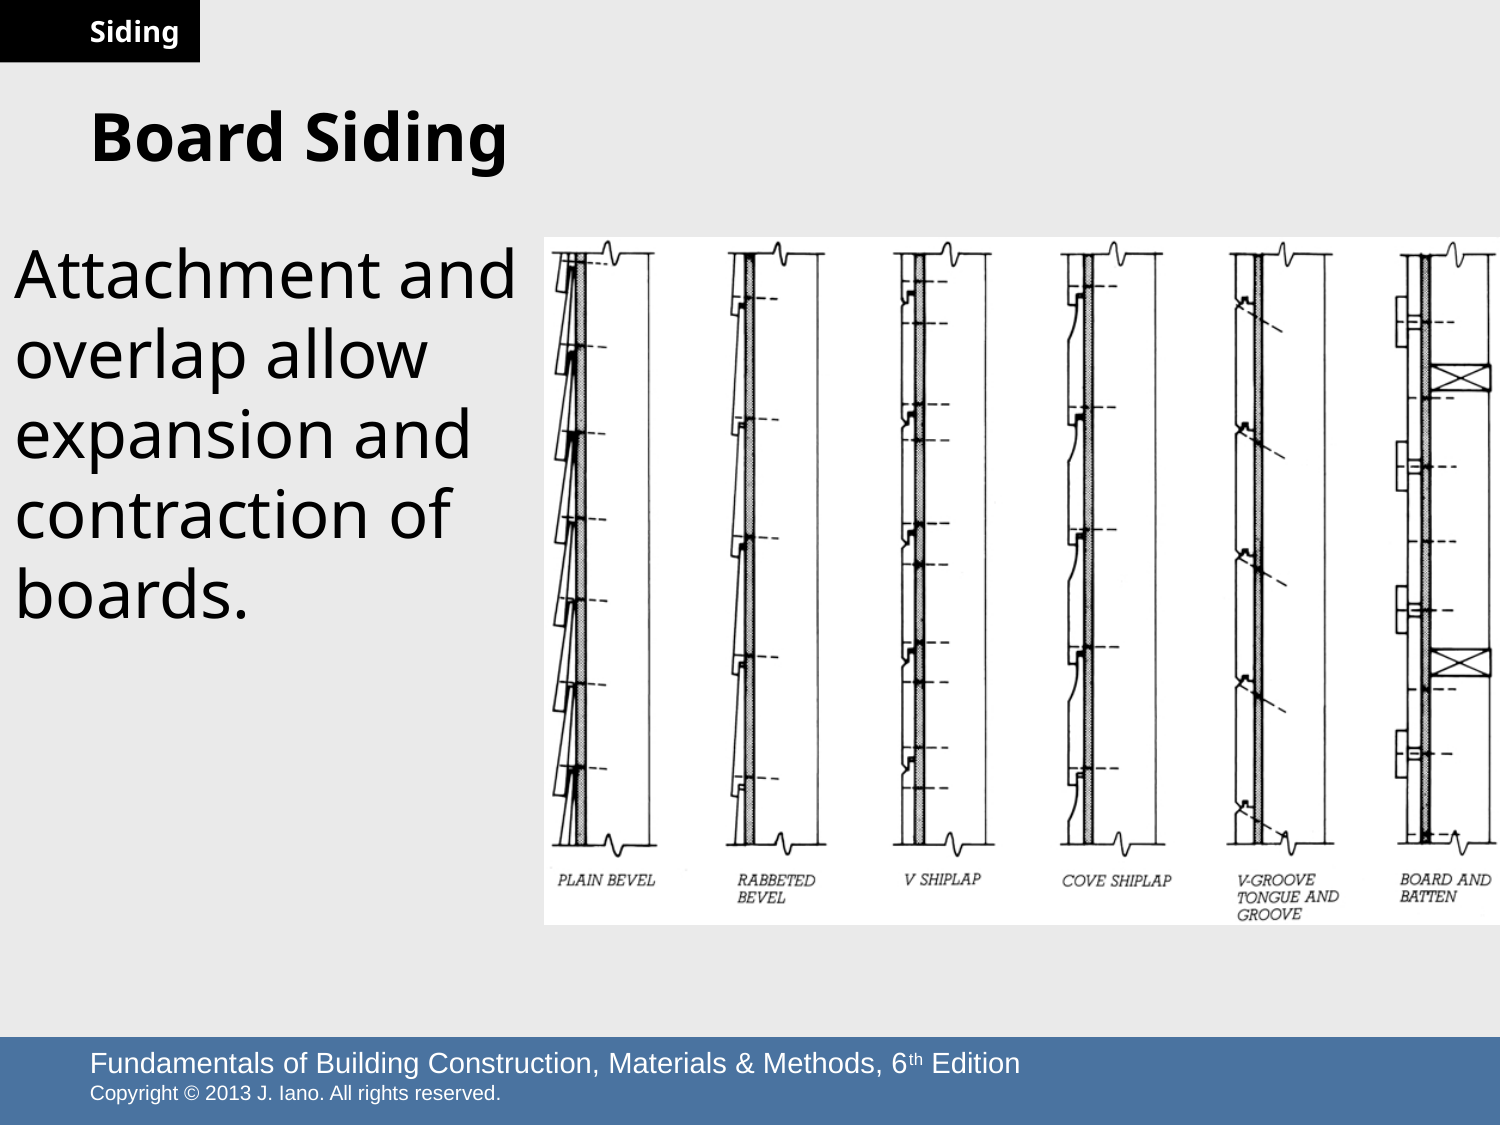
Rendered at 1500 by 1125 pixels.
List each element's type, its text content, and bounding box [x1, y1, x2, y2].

list Attachment and overlap allow expansion and contraction of boards. [0, 224, 544, 725]
picture [543, 237, 1500, 926]
picture [0, 1037, 1500, 1125]
title Board Siding [75, 87, 1425, 184]
